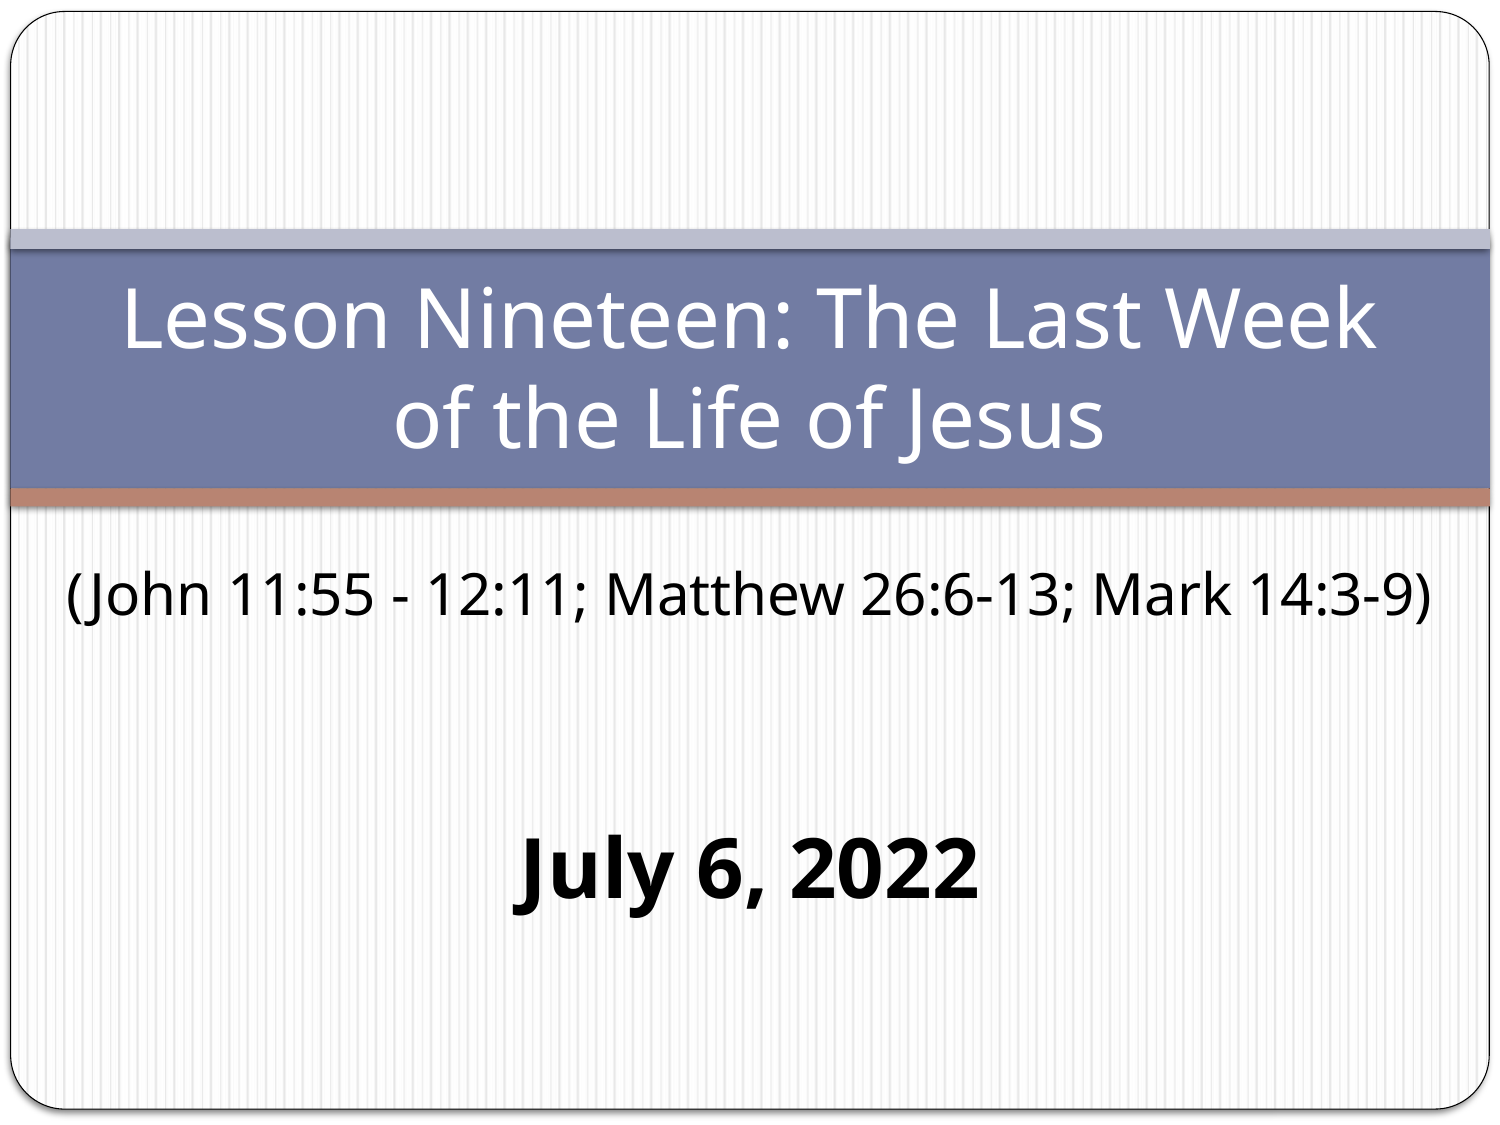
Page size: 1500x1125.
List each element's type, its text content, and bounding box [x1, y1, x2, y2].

picture [12, 507, 1488, 1108]
text_box (John 11:55 - 12:11; Matthew 26:6-13; Mark 14:3-9) [51, 549, 1448, 635]
title Lesson Nineteen: The Last Week of the Life of Jesus [74, 257, 1426, 481]
subtitle July 6, 2022 [224, 807, 1276, 1125]
picture [12, 12, 1488, 229]
